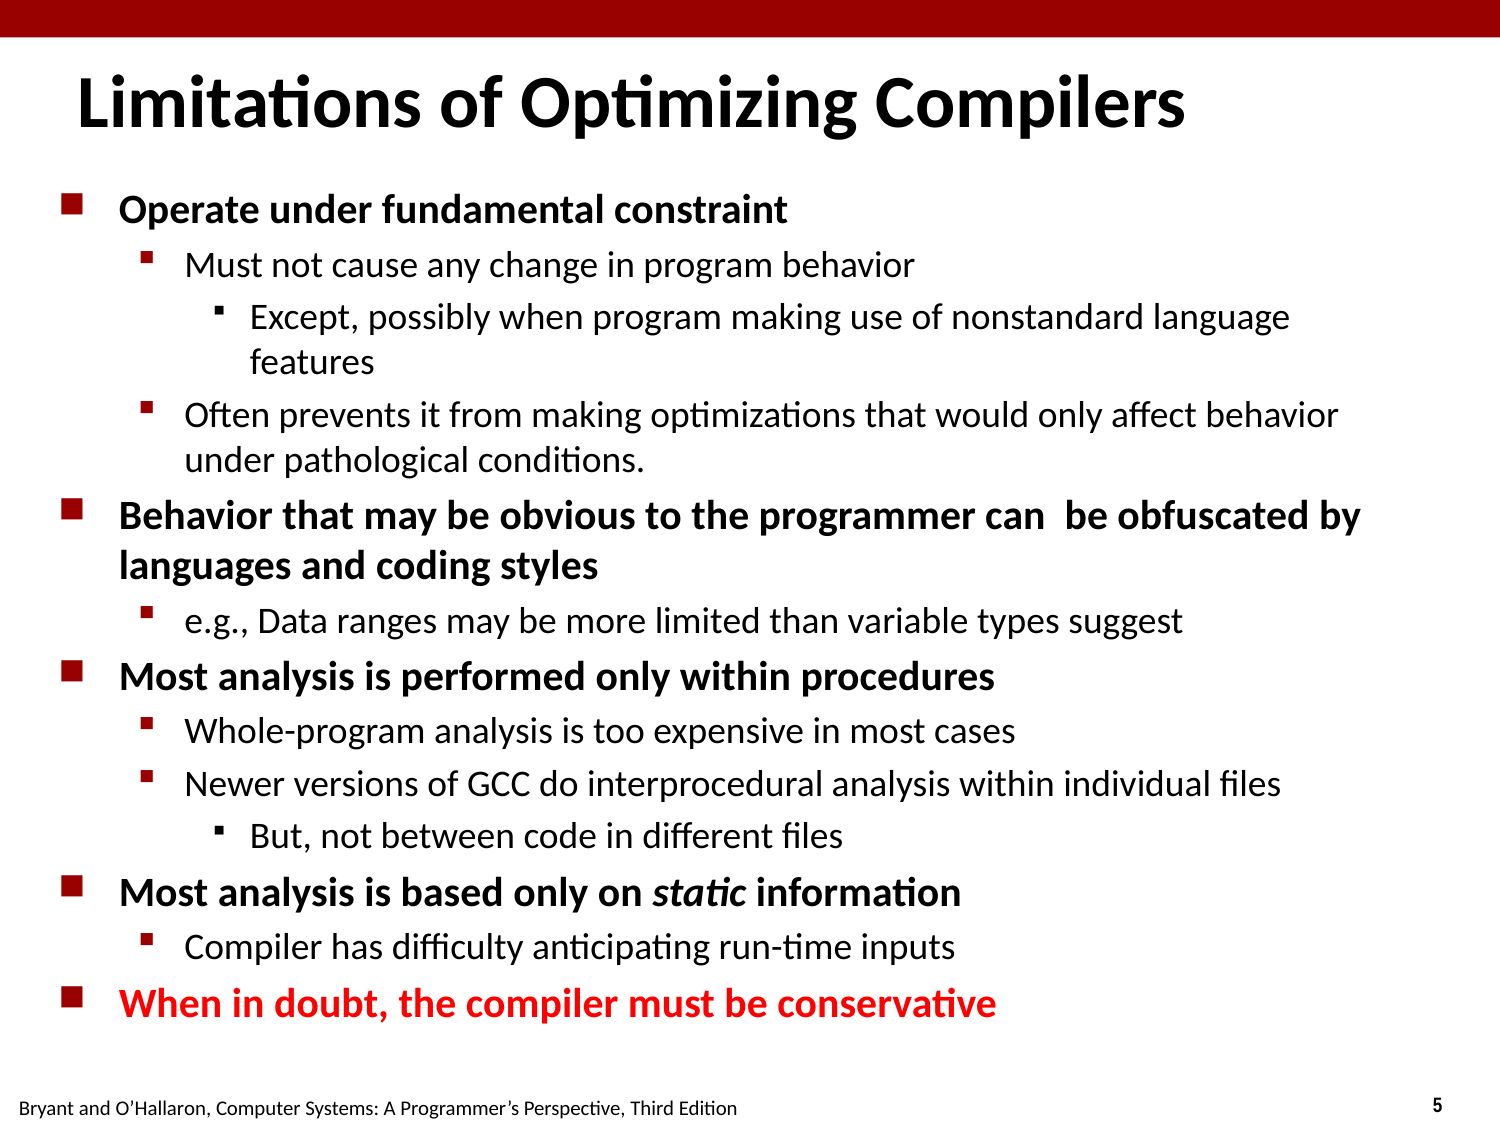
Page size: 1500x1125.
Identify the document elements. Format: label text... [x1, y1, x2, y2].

list Operate under fundamental constraint Must not cause any change in program behavior Except, possibly when program making use of nonstandard language features Often prevents it from making optimizations that would only affect behavior under pathological conditions. Behavior that may be obvious to the programmer can be obfuscated by languages and coding styles e.g., Data ranges may be more limited than variable types suggest Most analysis is performed only within procedures Whole-program analysis is too expensive in most cases Newer versions of GCC do interprocedural analysis within individual files But, not between code in different files Most analysis is based only on static information Compiler has difficulty anticipating run-time inputs When in doubt, the compiler must be conservative [47, 174, 1411, 1032]
title Limitations of Optimizing Compilers [62, 49, 1463, 145]
